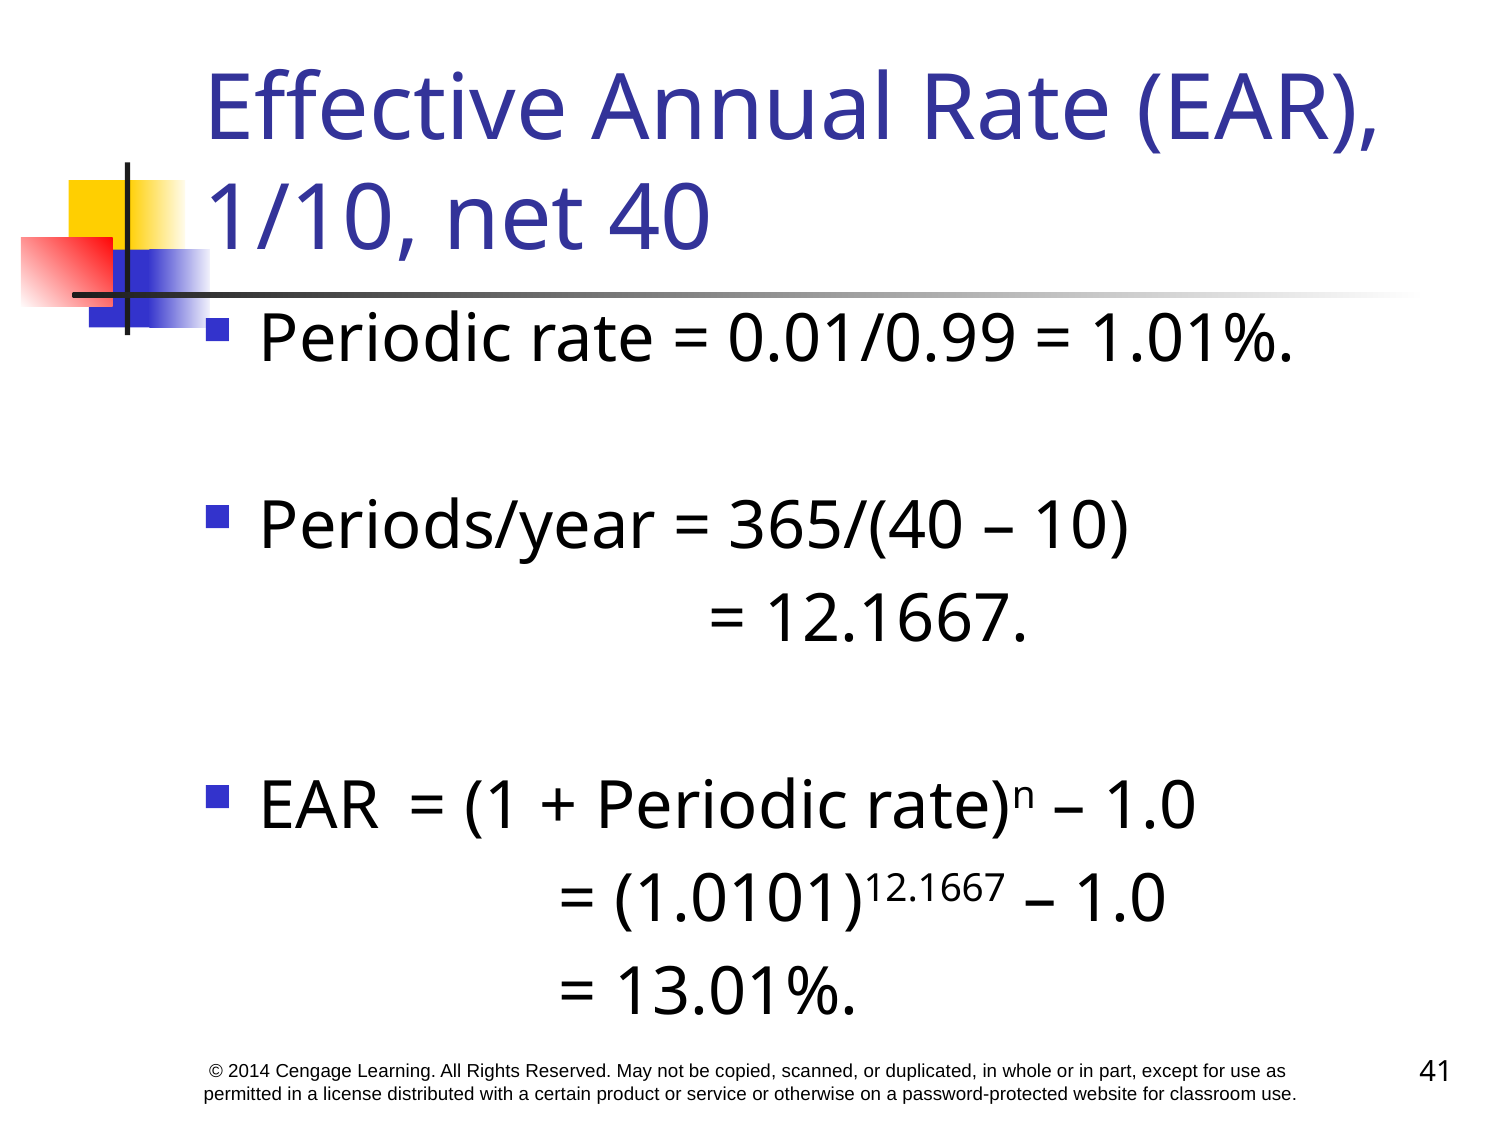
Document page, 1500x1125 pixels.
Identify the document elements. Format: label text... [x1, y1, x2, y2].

list Periodic rate = 0.01/0.99 = 1.01%. Periods/year = 365/(40 – 10) = 12.1667. EAR = (1 + Periodic rate)n – 1.0 = (1.0101)12.1667 – 1.0 = 13.01%. [187, 287, 1463, 963]
title Effective Annual Rate (EAR), 1/10, net 40 [188, 34, 1468, 276]
slide_number 41 [1154, 1023, 1468, 1100]
